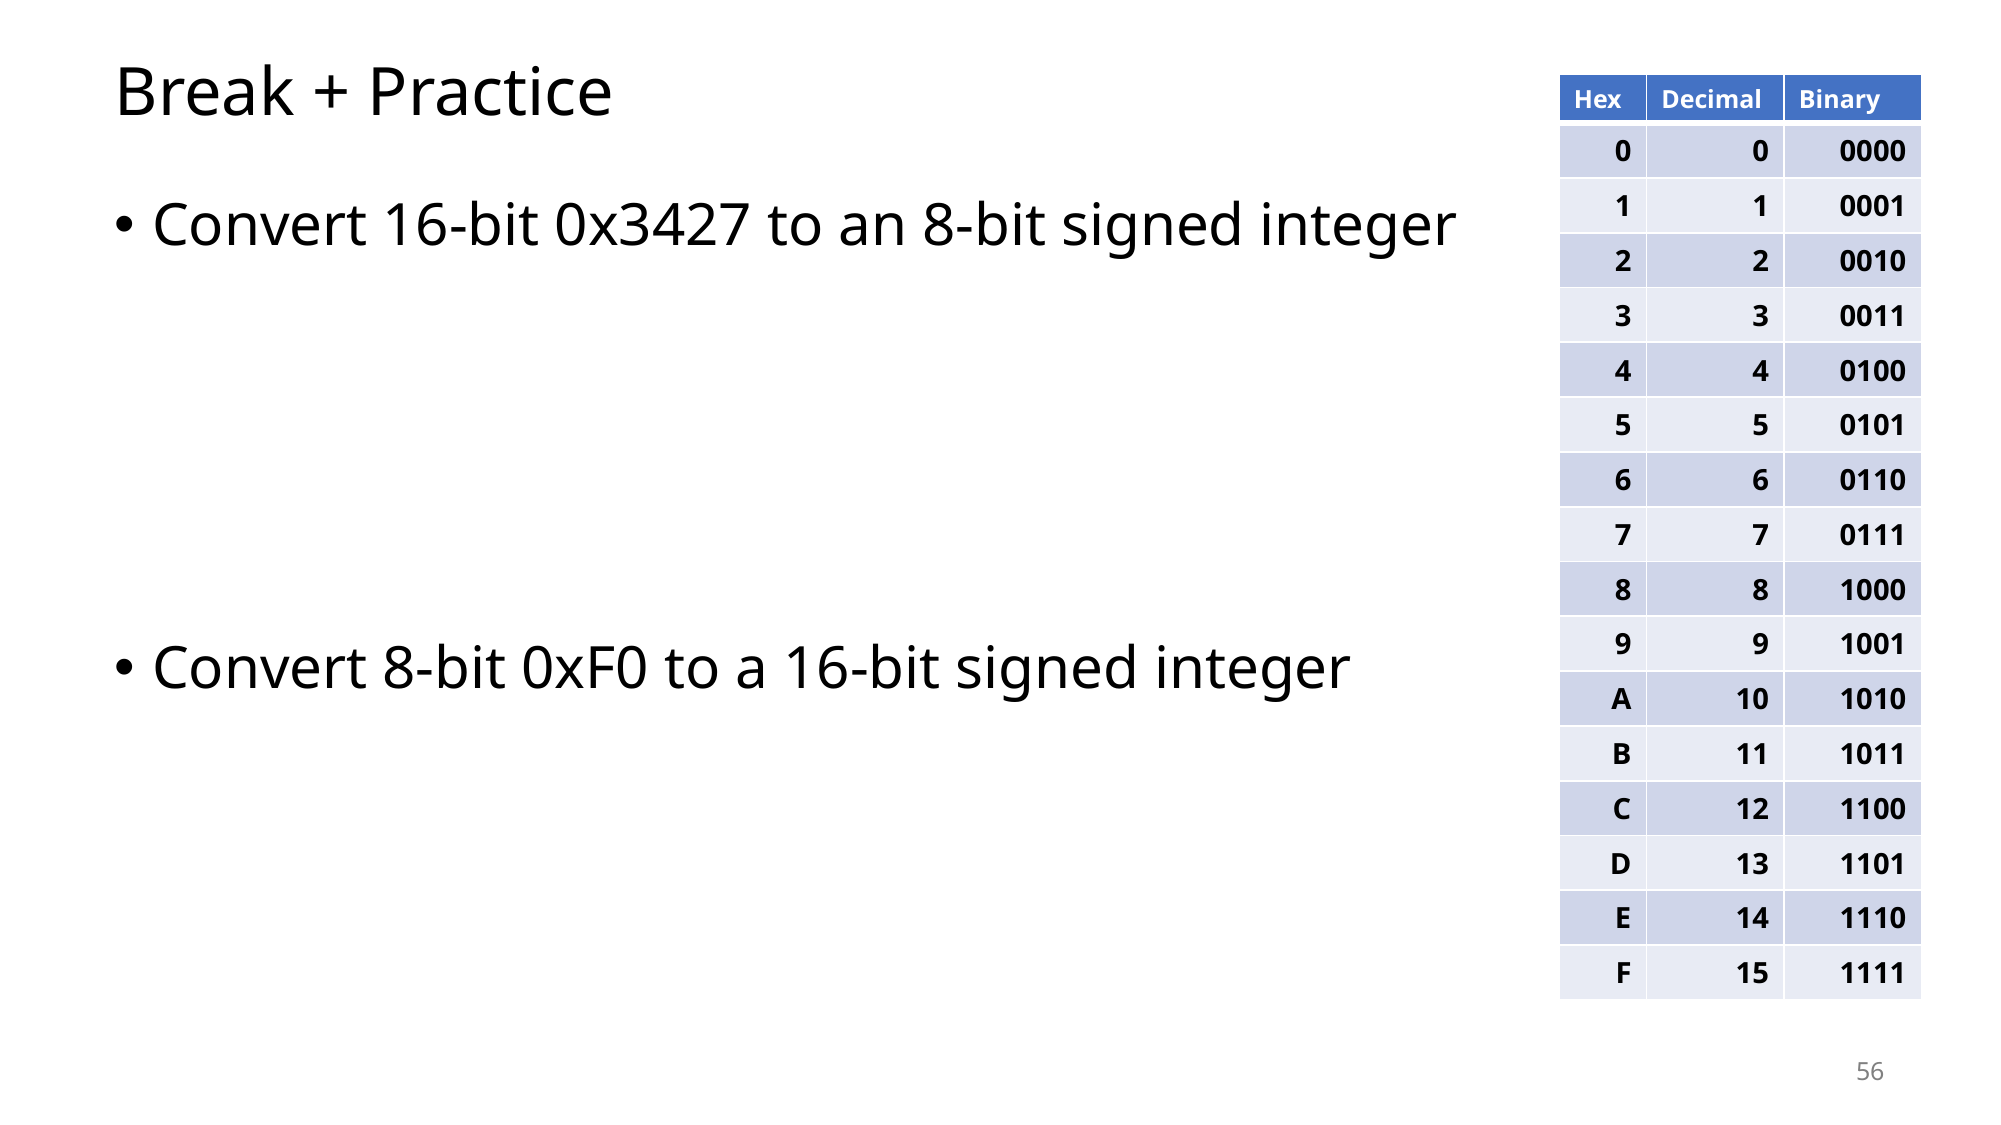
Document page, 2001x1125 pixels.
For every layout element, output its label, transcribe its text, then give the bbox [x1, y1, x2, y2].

table_cell 14 [1647, 891, 1783, 944]
table_cell 10 [1647, 672, 1783, 725]
table_cell 8 [1560, 562, 1646, 615]
table_cell 15 [1647, 946, 1783, 999]
table_header Binary [1785, 75, 1921, 120]
table_cell 6 [1560, 453, 1646, 506]
table_cell A [1560, 672, 1646, 725]
table_cell 0010 [1785, 234, 1921, 287]
table_cell 13 [1647, 836, 1783, 889]
table_cell D [1560, 836, 1646, 889]
table_cell 11 [1647, 727, 1783, 780]
table_cell 1111 [1785, 946, 1921, 999]
table_cell 4 [1647, 343, 1783, 396]
table_cell 0101 [1785, 398, 1921, 451]
table_cell 12 [1647, 782, 1783, 835]
table_cell 5 [1647, 398, 1783, 451]
table_cell 0 [1560, 126, 1646, 177]
table_cell C [1560, 782, 1646, 835]
table_cell 0110 [1785, 453, 1921, 506]
table_cell 4 [1560, 343, 1646, 396]
table_header Decimal [1647, 75, 1783, 120]
table_cell 6 [1647, 453, 1783, 506]
table_cell 7 [1560, 508, 1646, 561]
title Break + Practice [99, 37, 1900, 150]
table_header Hex [1560, 75, 1646, 120]
table_cell 0 [1647, 126, 1783, 177]
table_cell 3 [1560, 288, 1646, 341]
table_cell 1001 [1785, 617, 1921, 670]
table_cell 9 [1560, 617, 1646, 670]
table_cell 0100 [1785, 343, 1921, 396]
table_cell E [1560, 891, 1646, 944]
table_cell 9 [1647, 617, 1783, 670]
table_cell B [1560, 727, 1646, 780]
table_cell 0011 [1785, 288, 1921, 341]
table_cell 0001 [1785, 179, 1921, 232]
table_cell 7 [1647, 508, 1783, 561]
list Convert 16-bit 0x3427 to an 8-bit signed integer Convert 8-bit 0xF0 to a 16-bit signed integer [99, 187, 1900, 1013]
table_cell 1011 [1785, 727, 1921, 780]
slide_number 56 [1749, 1042, 1900, 1103]
table_cell 1 [1647, 179, 1783, 232]
table_cell 5 [1560, 398, 1646, 451]
table_cell 2 [1560, 234, 1646, 287]
table_cell 1100 [1785, 782, 1921, 835]
table_cell 1000 [1785, 562, 1921, 615]
table_cell 1101 [1785, 836, 1921, 889]
table_cell 0111 [1785, 508, 1921, 561]
table_cell F [1560, 946, 1646, 999]
table_cell 1 [1560, 179, 1646, 232]
table_cell 0000 [1785, 126, 1921, 177]
table_cell 2 [1647, 234, 1783, 287]
table_cell 3 [1647, 288, 1783, 341]
table_cell 1110 [1785, 891, 1921, 944]
table_cell 8 [1647, 562, 1783, 615]
table_cell 1010 [1785, 672, 1921, 725]
